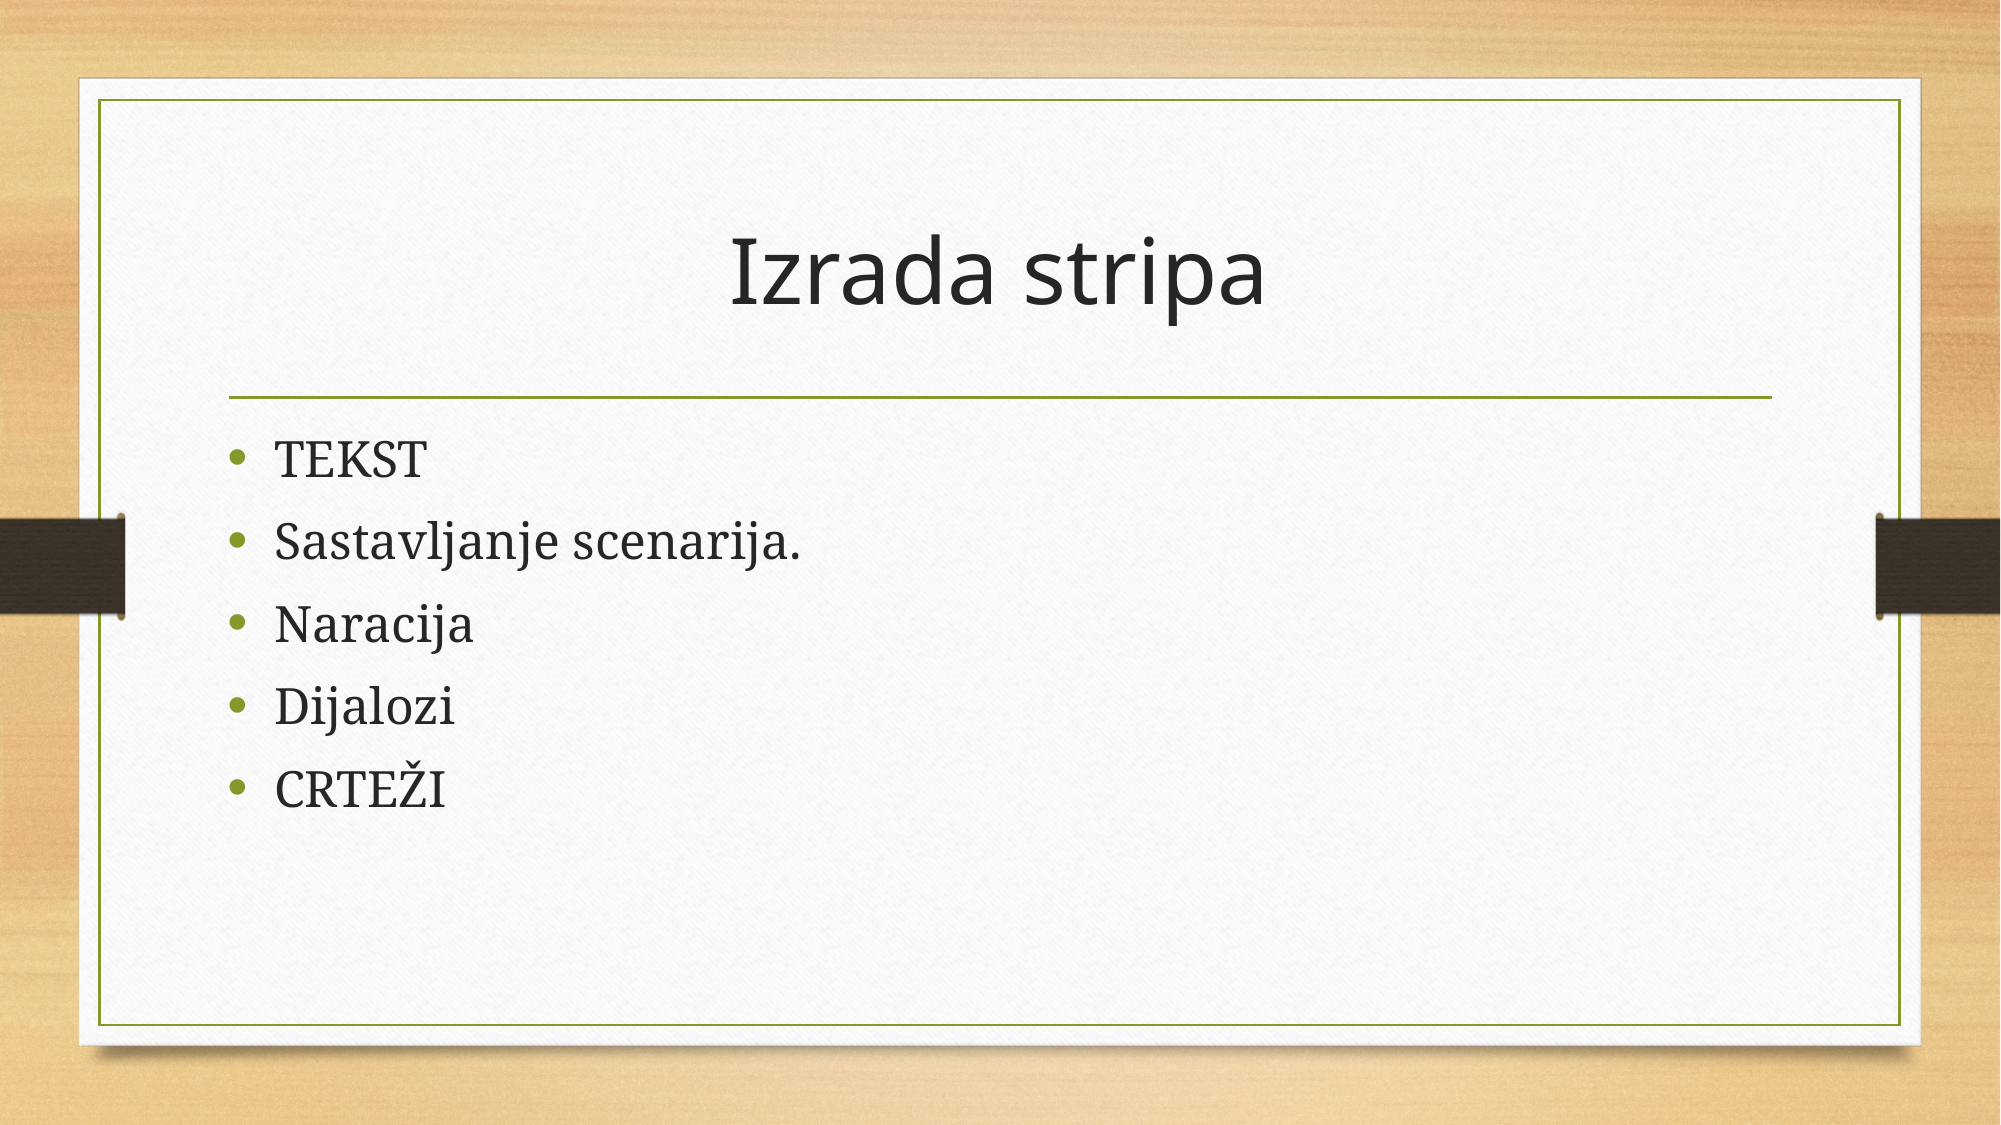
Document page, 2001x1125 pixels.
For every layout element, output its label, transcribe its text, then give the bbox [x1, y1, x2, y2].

title Izrada stripa [212, 161, 1788, 375]
picture [0, 0, 2001, 1125]
list TEKST Sastavljanje scenarija. Naracija Dijalozi CRTEŽI [212, 419, 1788, 964]
